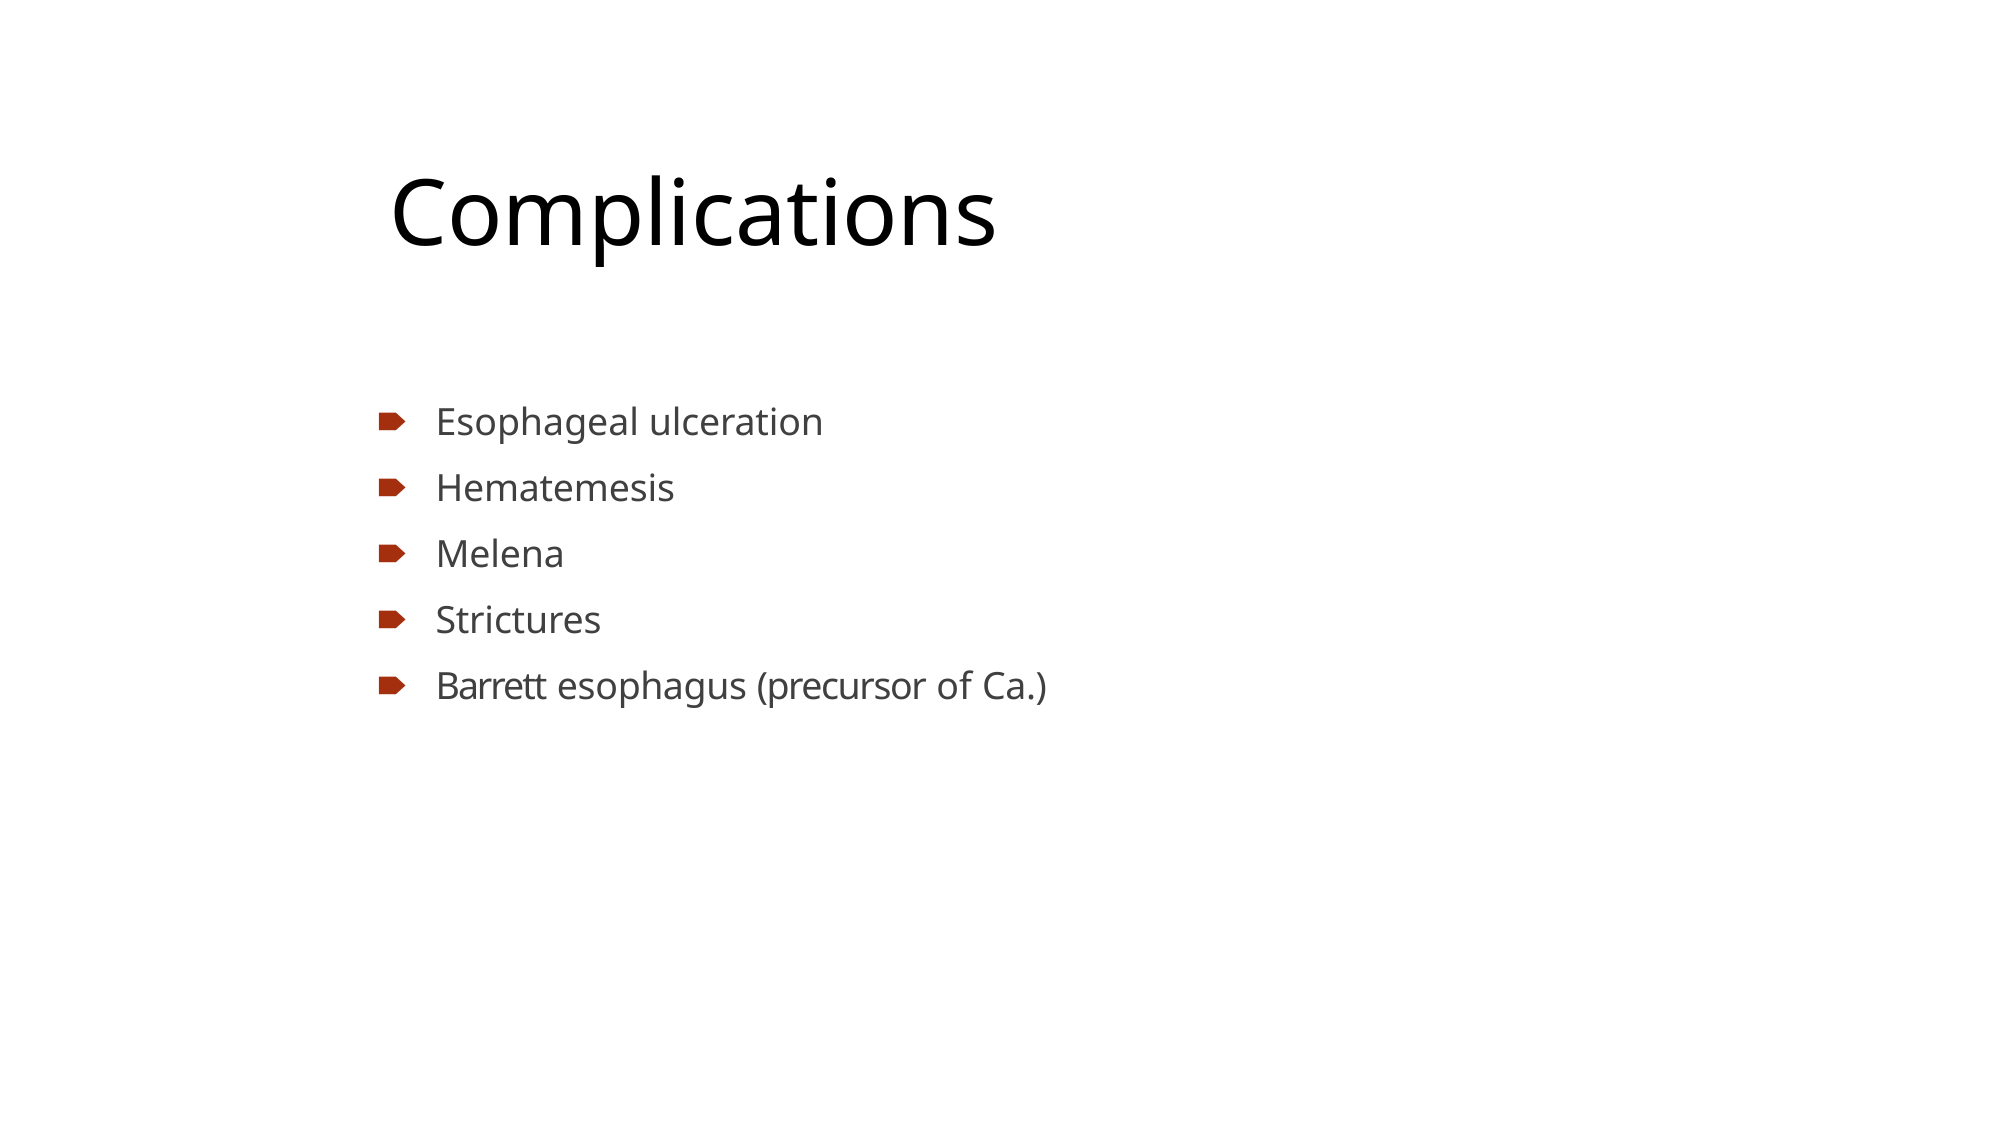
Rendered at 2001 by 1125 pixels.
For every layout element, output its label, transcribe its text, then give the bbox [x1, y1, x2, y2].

title Complications [387, 34, 2000, 303]
text_box 🠶 Esophageal ulceration 🠶 Hematemesis 🠶 Melena 🠶 Strictures 🠶 Barrett esophagus (precursor of Ca.) [374, 375, 1305, 707]
